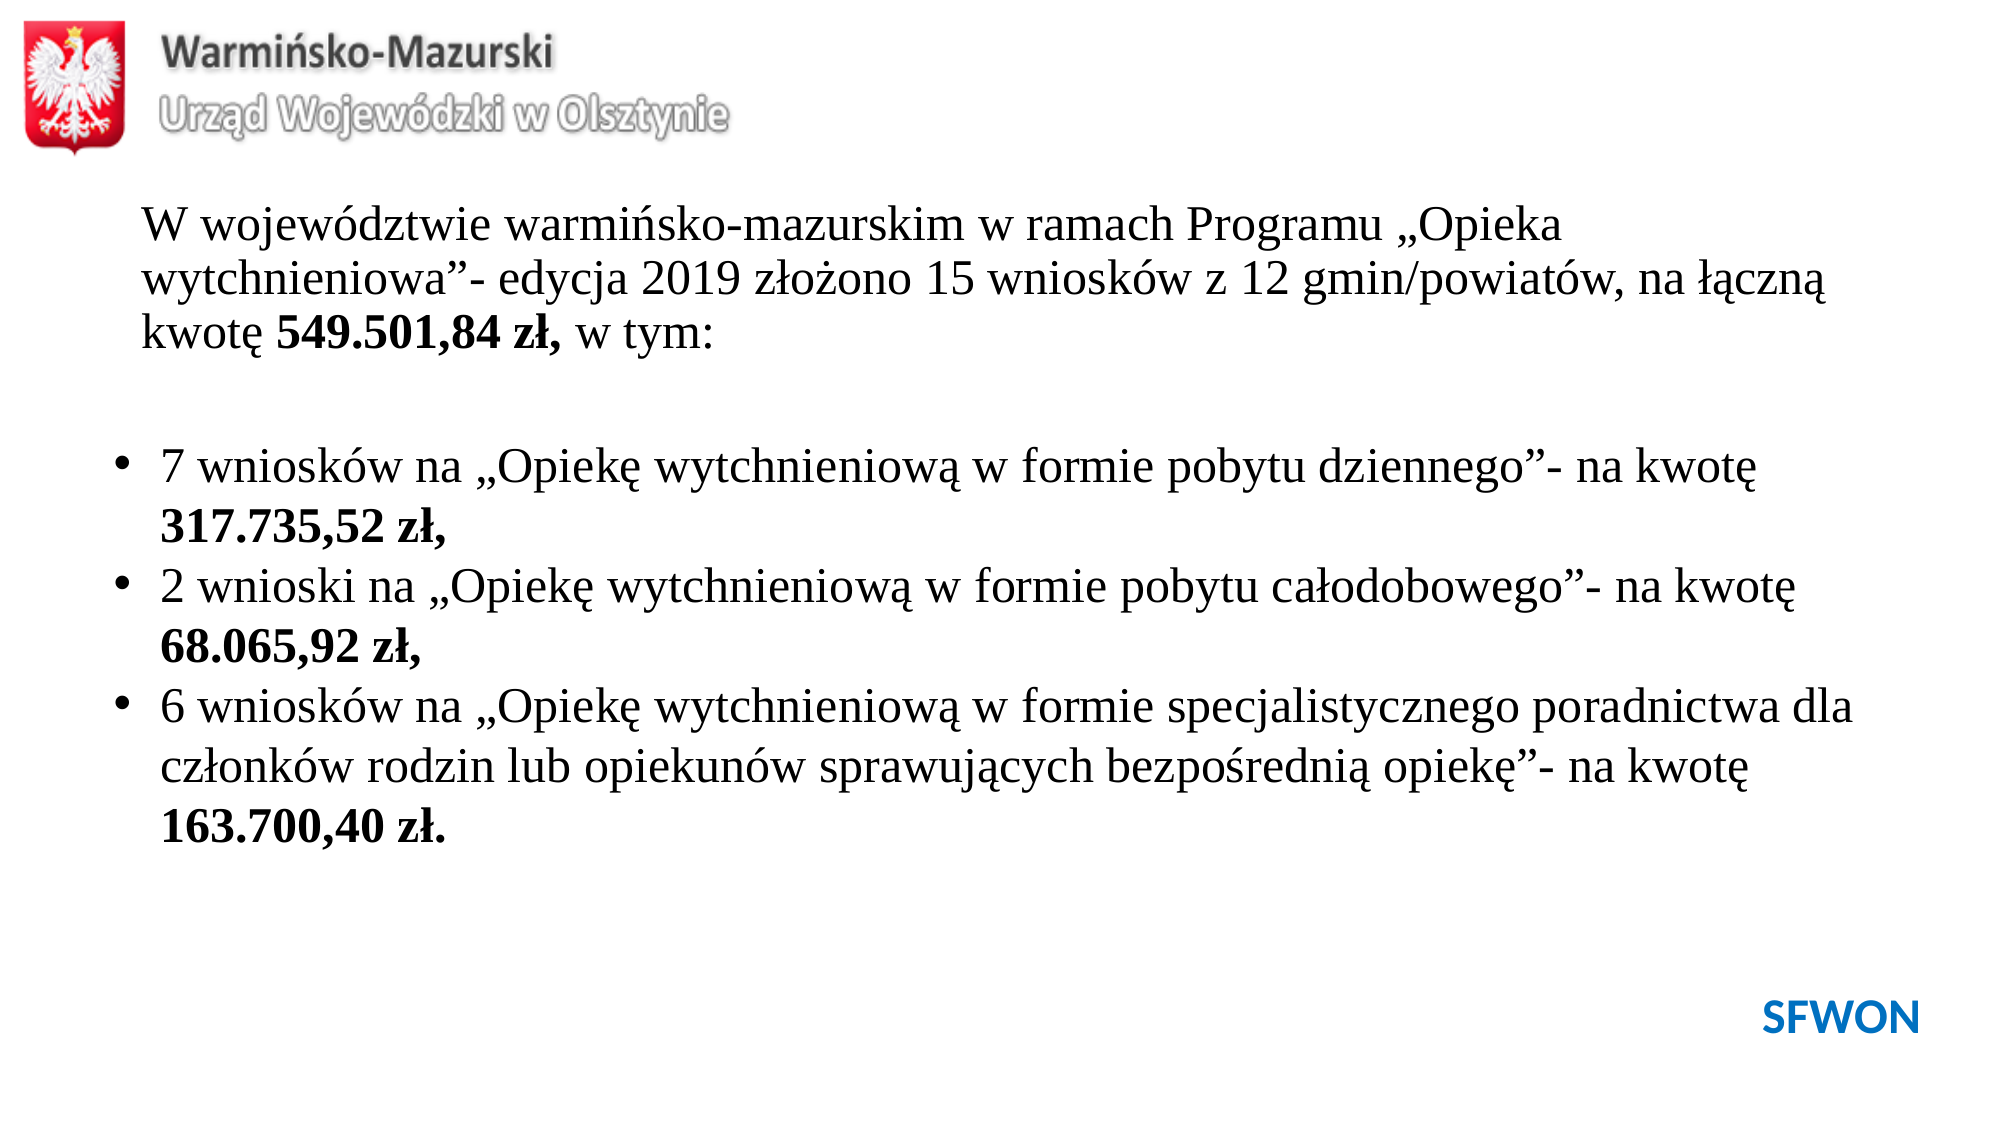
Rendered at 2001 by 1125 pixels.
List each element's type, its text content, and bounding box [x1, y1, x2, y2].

text_box 7 wniosków na „Opiekę wytchnieniową w formie pobytu dziennego”- na kwotę 317.735,52 zł, 2 wnioski na „Opiekę wytchnieniową w formie pobytu całodobowego”- na kwotę 68.065,92 zł, 6 wniosków na „Opiekę wytchnieniową w formie specjalistycznego poradnictwa dla członków rodzin lub opiekunów sprawujących bezpośrednią opiekę”- na kwotę 163.700,40 zł. [98, 425, 1943, 920]
text_box SFWON [1725, 982, 1959, 1059]
picture [0, 0, 830, 223]
text_box W województwie warmińsko-mazurskim w ramach Programu „Opieka wytchnieniowa”- edycja 2019 złożono 15 wniosków z 12 gmin/powiatów, na łączną kwotę 549.501,84 zł, w tym: [126, 210, 1915, 425]
